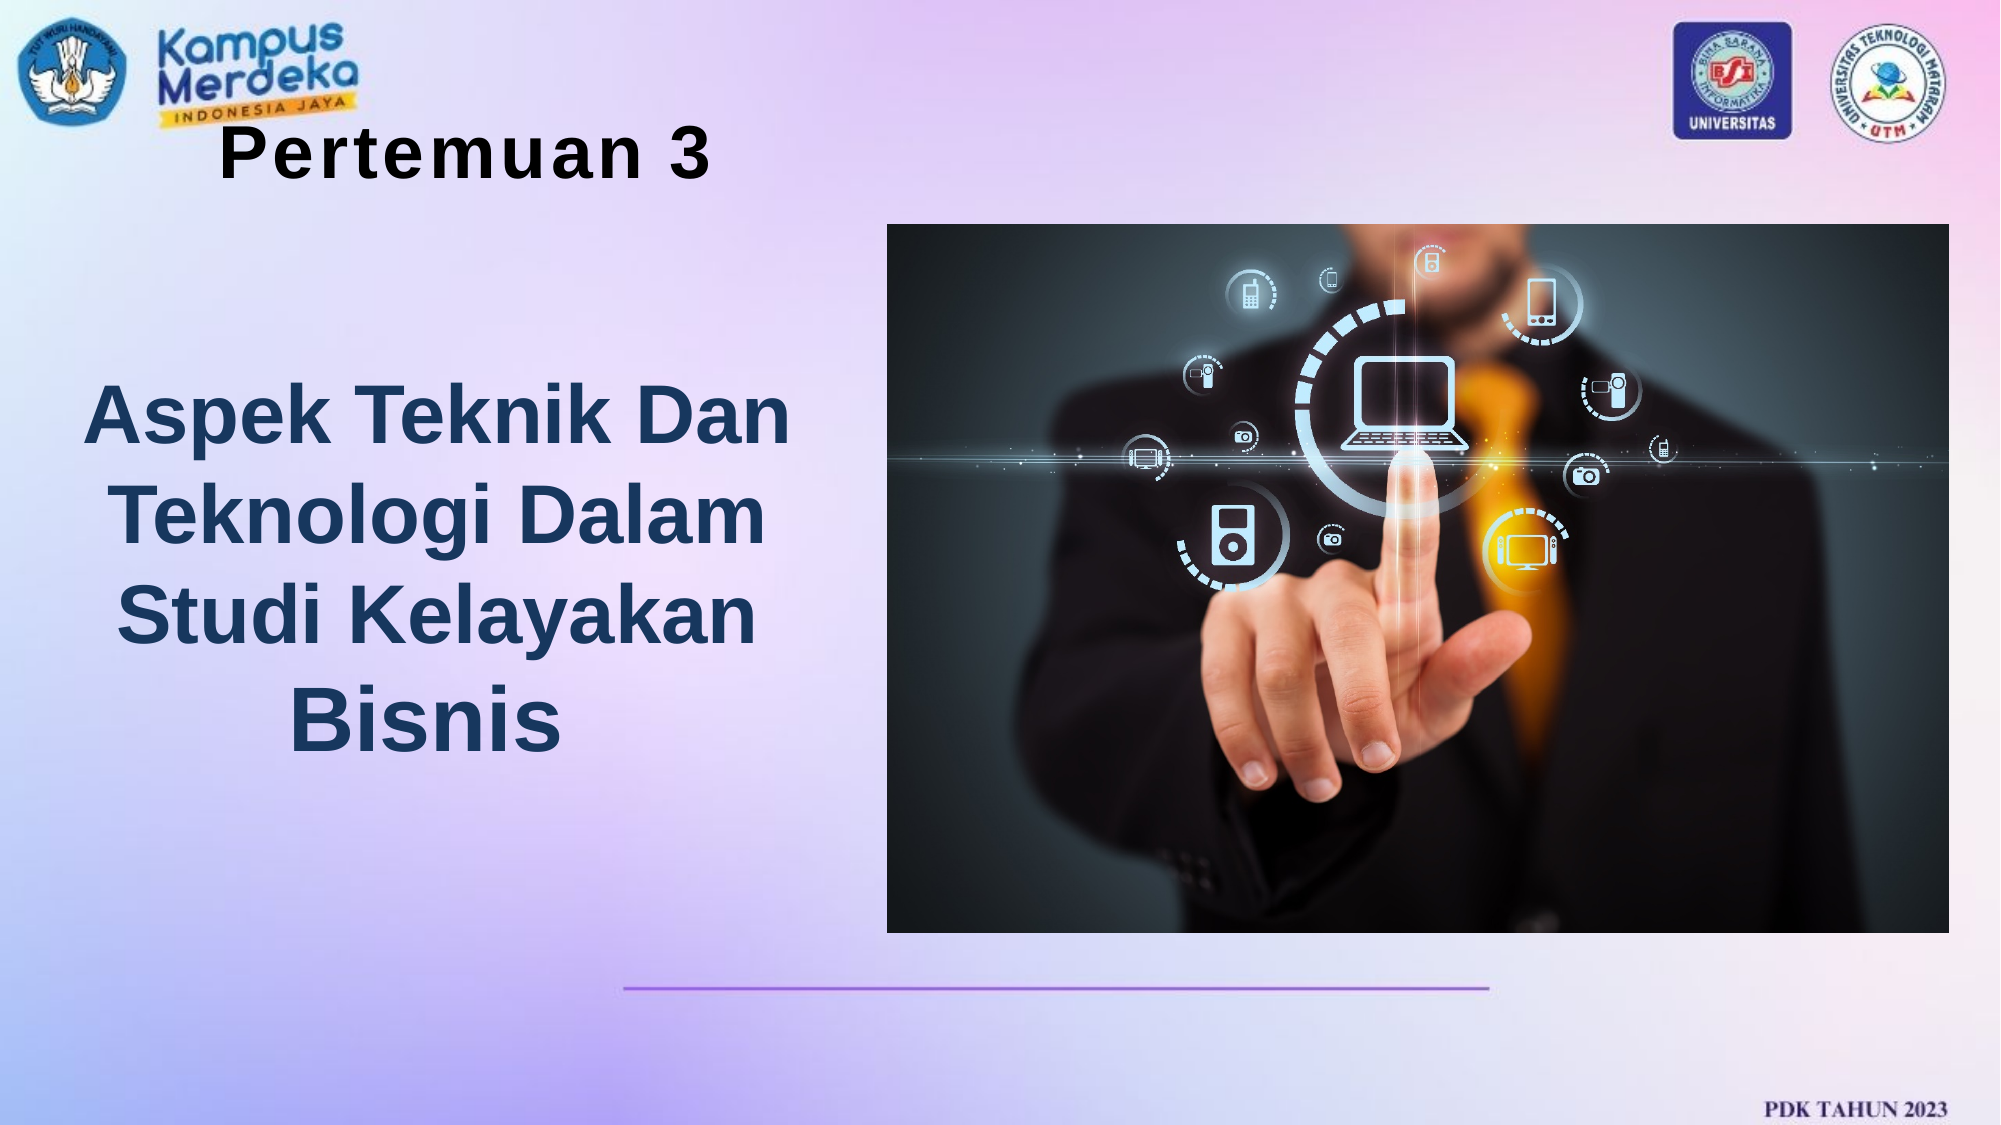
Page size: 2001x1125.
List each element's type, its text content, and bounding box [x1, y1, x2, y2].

picture [0, 0, 2001, 1125]
text_box Pertemuan 3 [216, 101, 716, 194]
text_box Aspek Teknik Dan Teknologi Dalam Studi Kelayakan Bisnis [37, 352, 838, 778]
